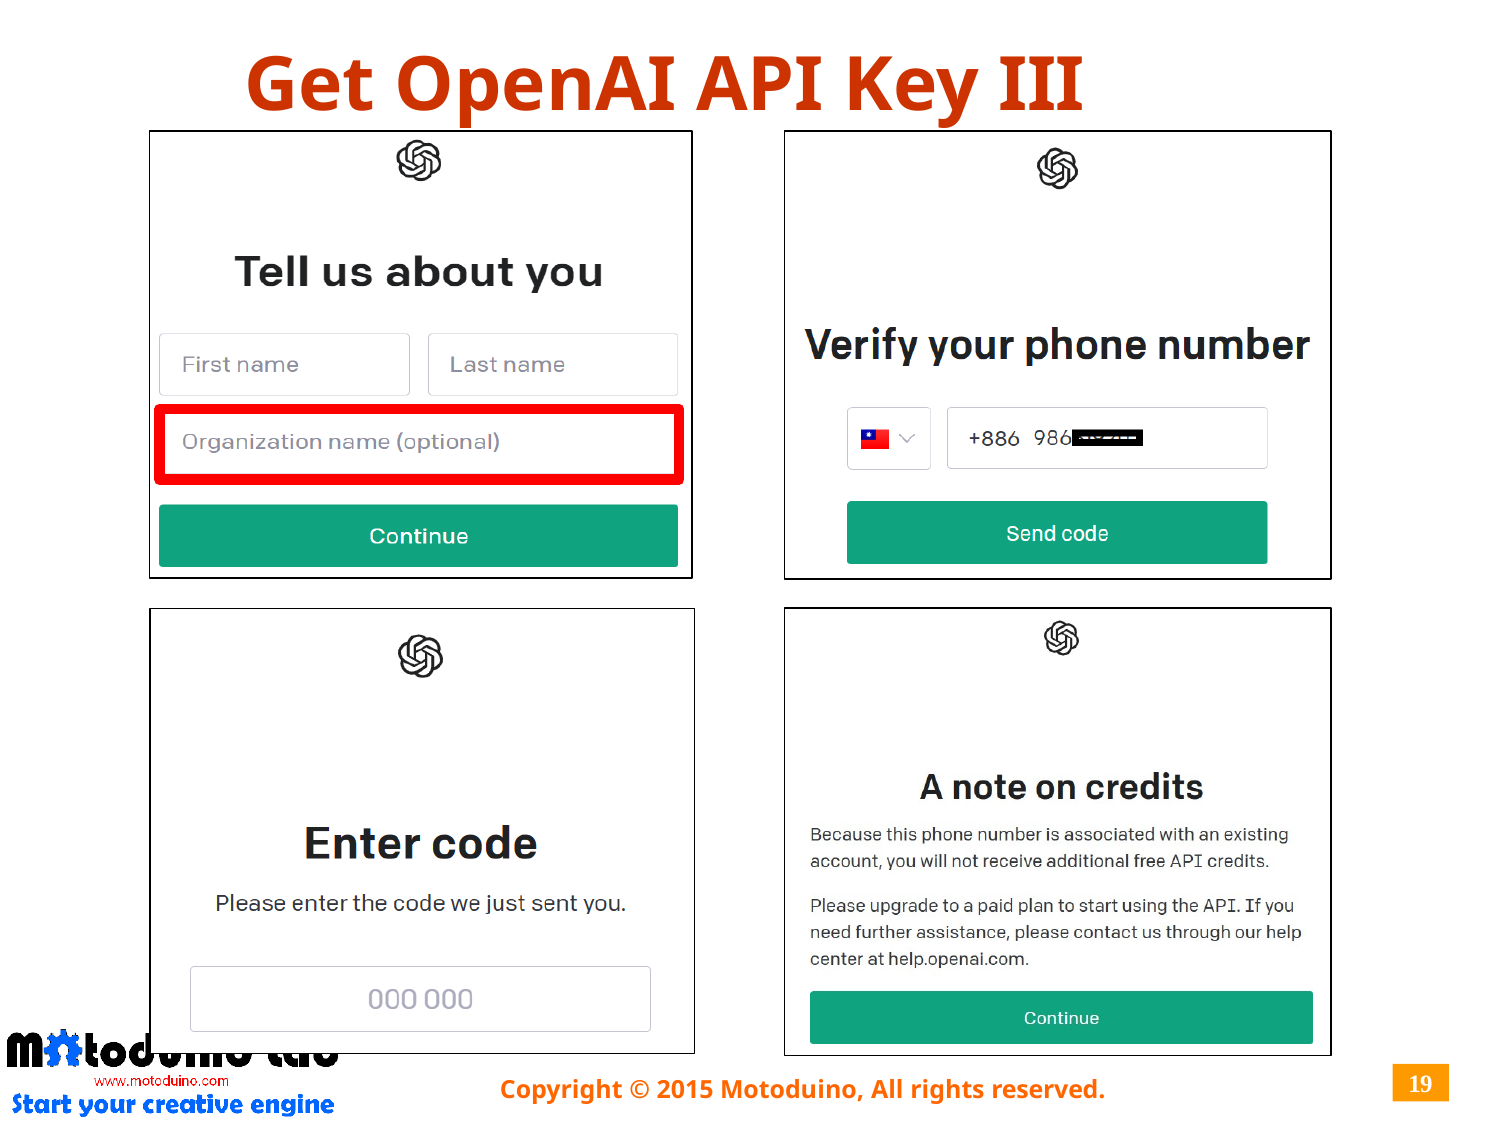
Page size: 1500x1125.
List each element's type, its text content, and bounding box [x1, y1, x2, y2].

footer Copyright © 2015 Motoduino, All rights reserved. [497, 1071, 1218, 1125]
title Get OpenAI API Key III [12, 9, 1474, 224]
picture [7, 1029, 338, 1117]
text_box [783, 130, 1332, 580]
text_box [148, 130, 694, 580]
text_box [783, 607, 1332, 1057]
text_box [149, 607, 696, 1055]
slide_number 19 [1402, 1067, 1442, 1125]
